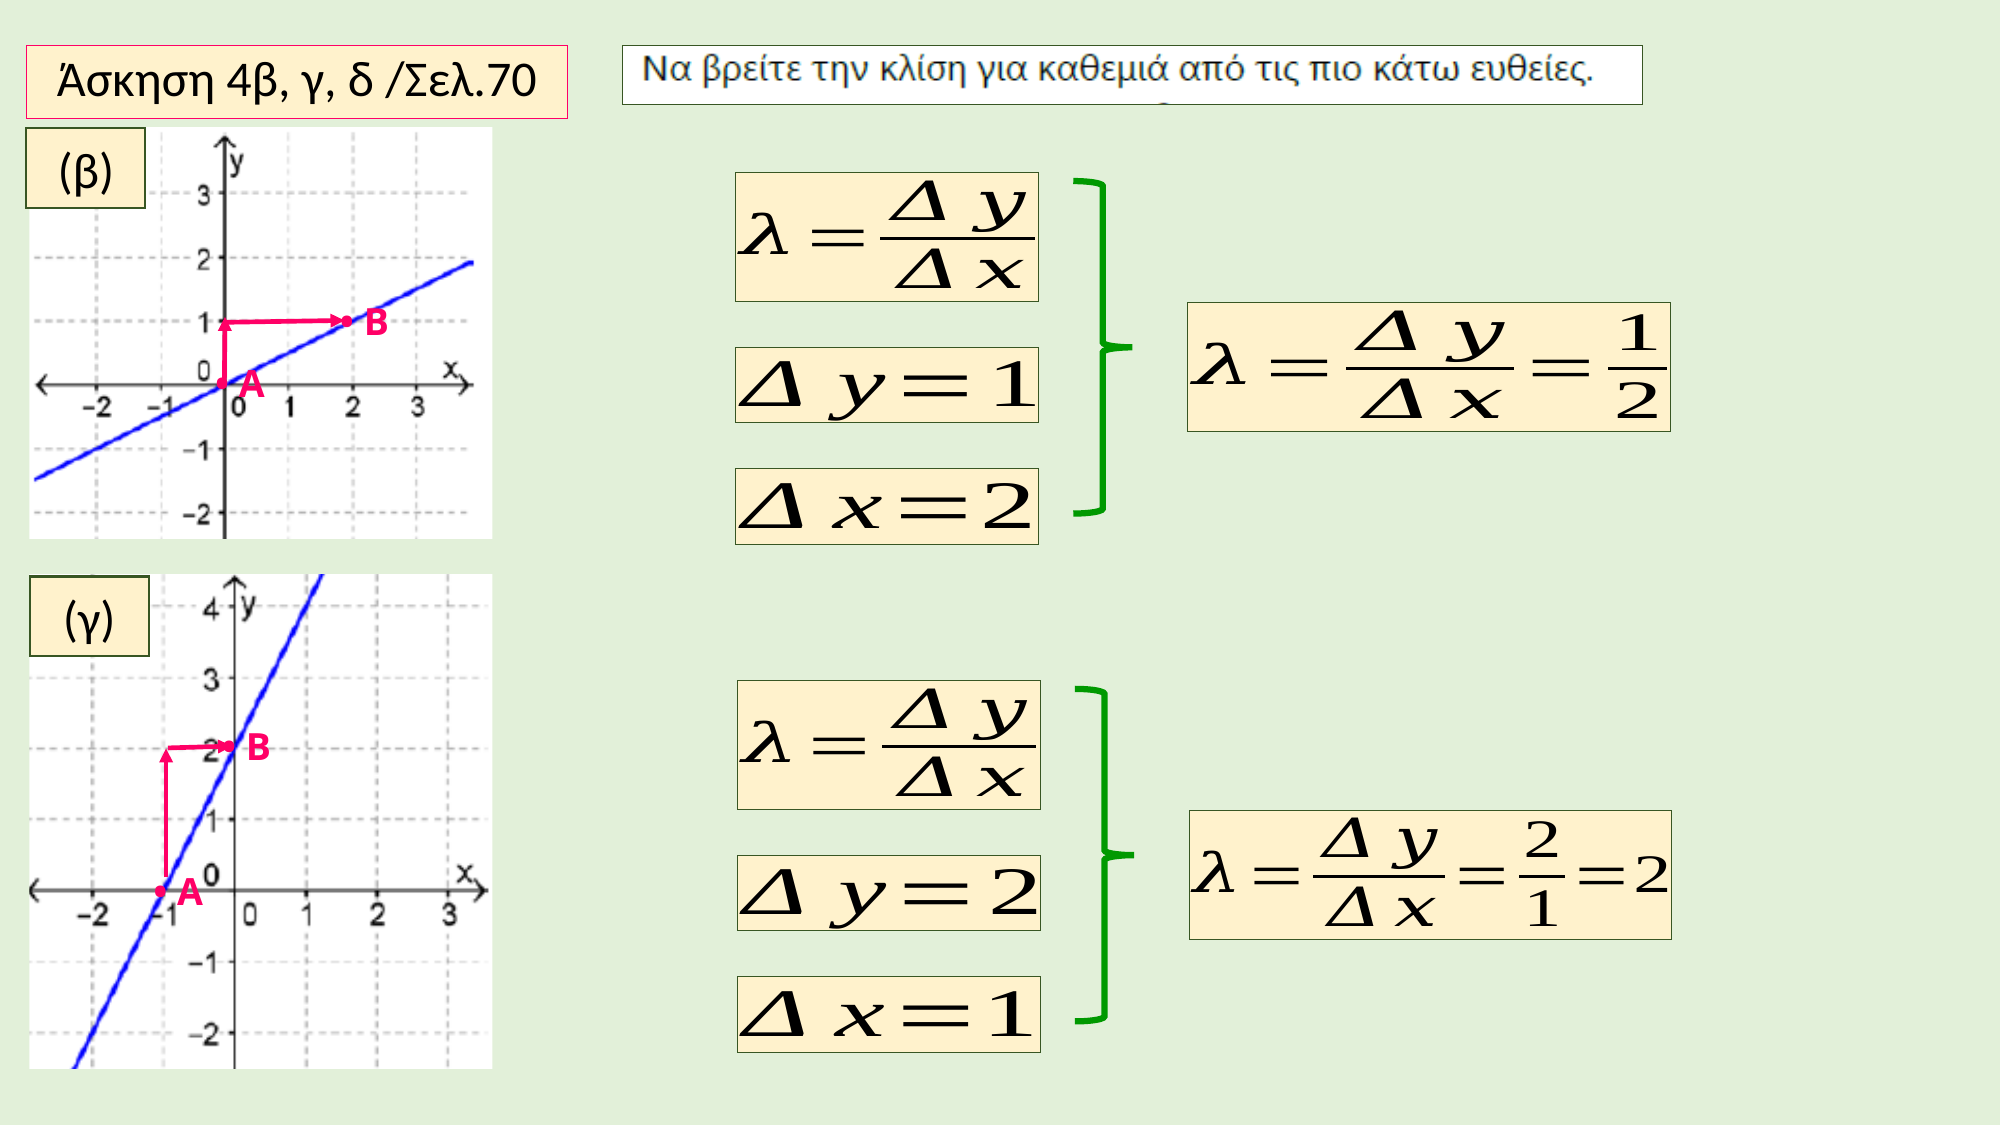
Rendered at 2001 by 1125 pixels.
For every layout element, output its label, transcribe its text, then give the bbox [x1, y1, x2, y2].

picture [29, 127, 493, 540]
text_box [1073, 180, 1133, 515]
picture [622, 45, 1643, 105]
picture [29, 574, 493, 1069]
text_box [1074, 688, 1134, 1022]
text_box Άσκηση 4β, γ, δ /Σελ.70 [26, 45, 568, 119]
text_box (β) [25, 127, 29, 209]
